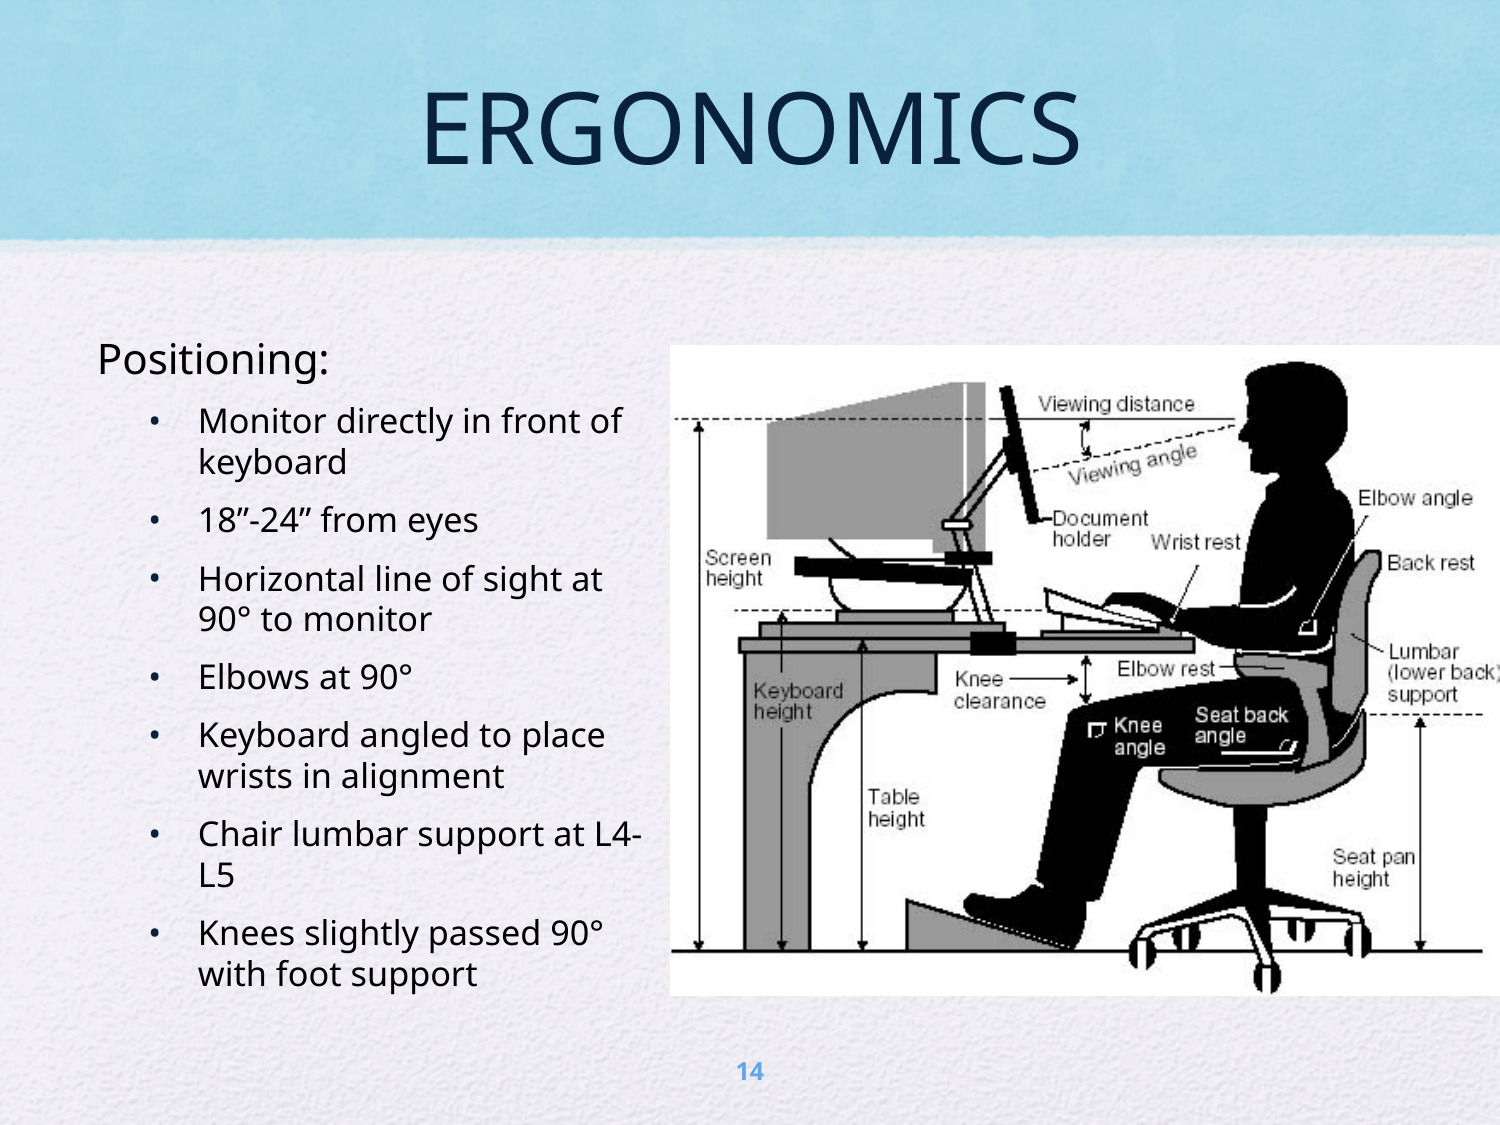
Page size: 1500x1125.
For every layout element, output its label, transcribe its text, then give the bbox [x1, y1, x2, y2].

slide_number 14 [699, 1042, 800, 1103]
list Positioning: Monitor directly in front of keyboard 18”-24” from eyes Horizontal line of sight at 90° to monitor Elbows at 90° Keyboard angled to place wrists in alignment Chair lumbar support at L4-L5 Knees slightly passed 90° with foot support [81, 324, 671, 1005]
picture [0, 225, 1500, 1125]
title ERGONOMICS [129, 6, 1372, 239]
